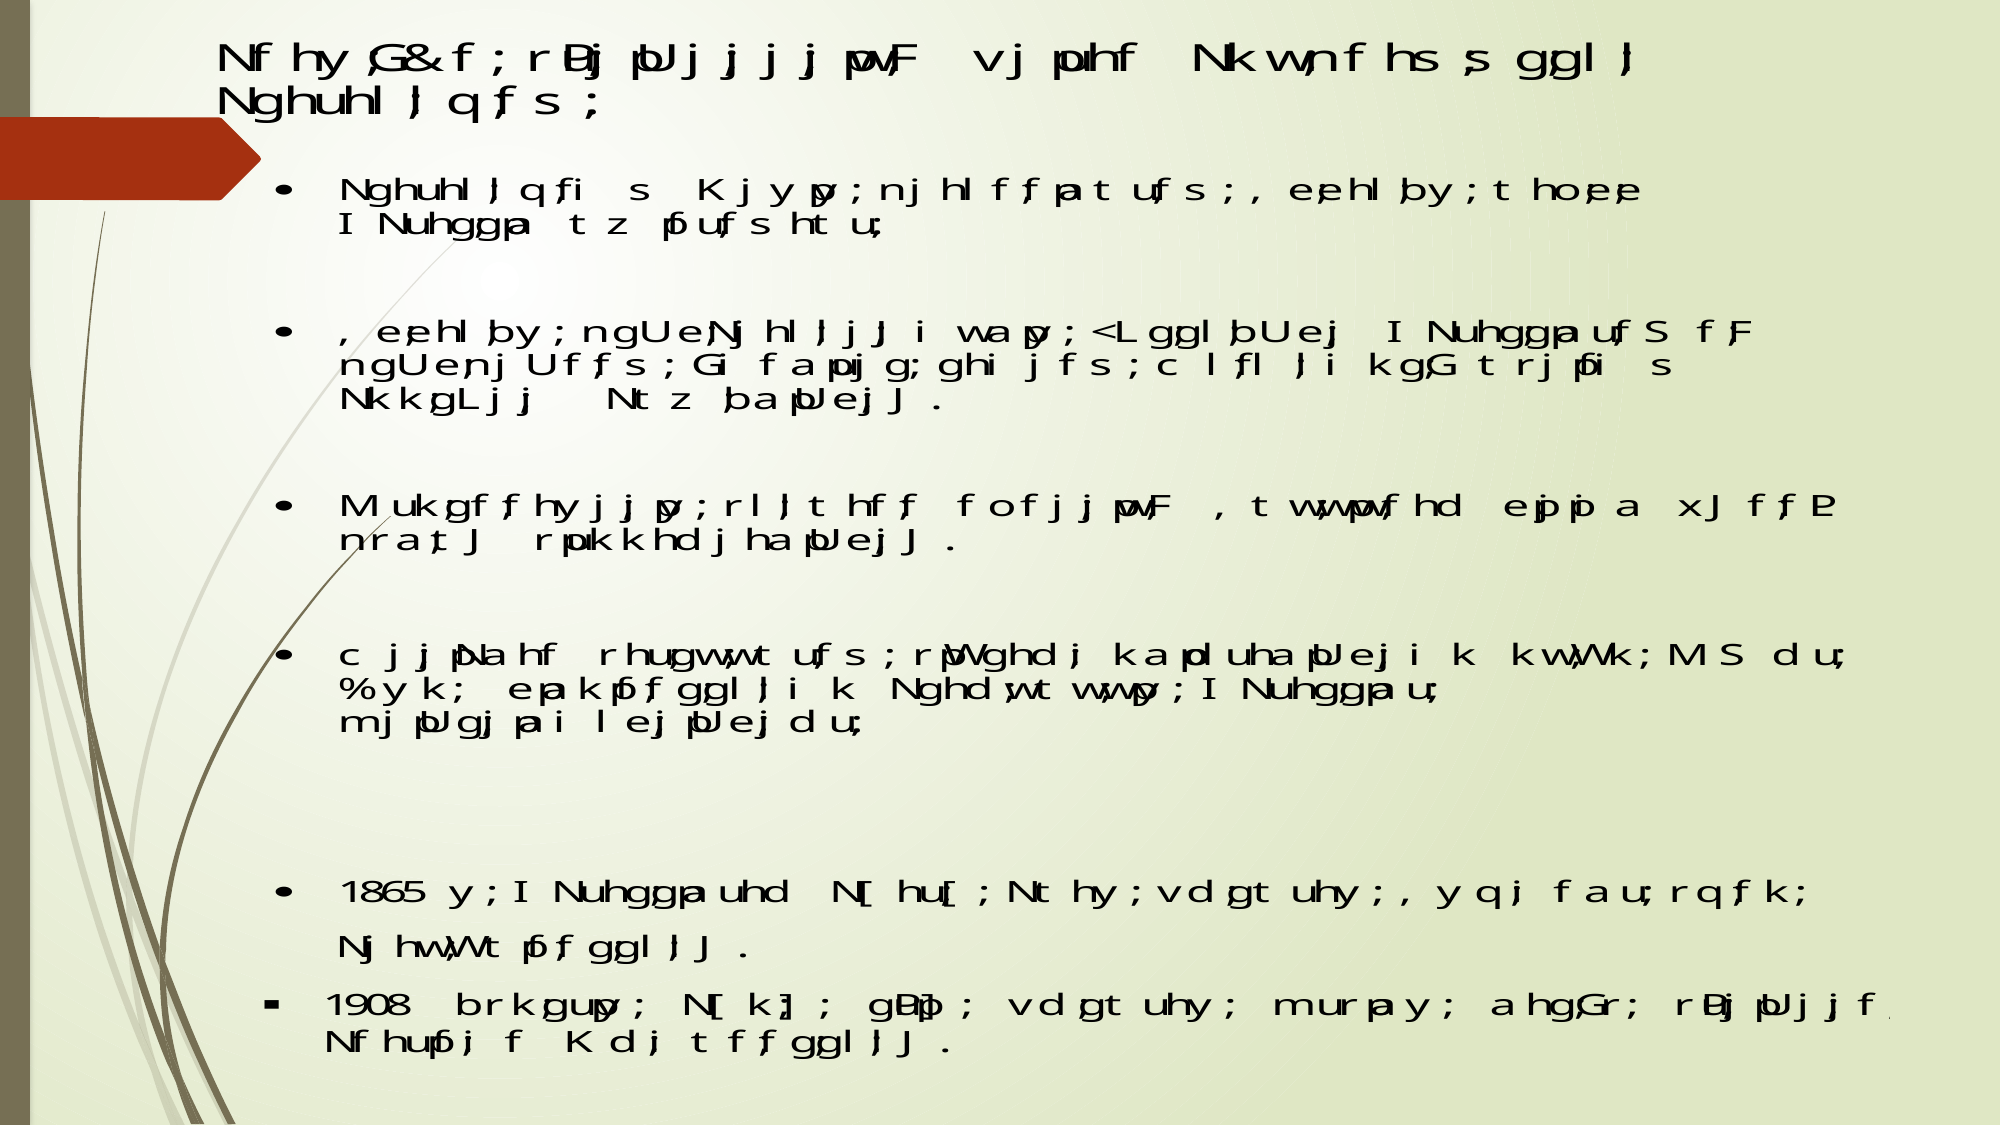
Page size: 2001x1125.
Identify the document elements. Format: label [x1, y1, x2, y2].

picture [89, 42, 1891, 1083]
